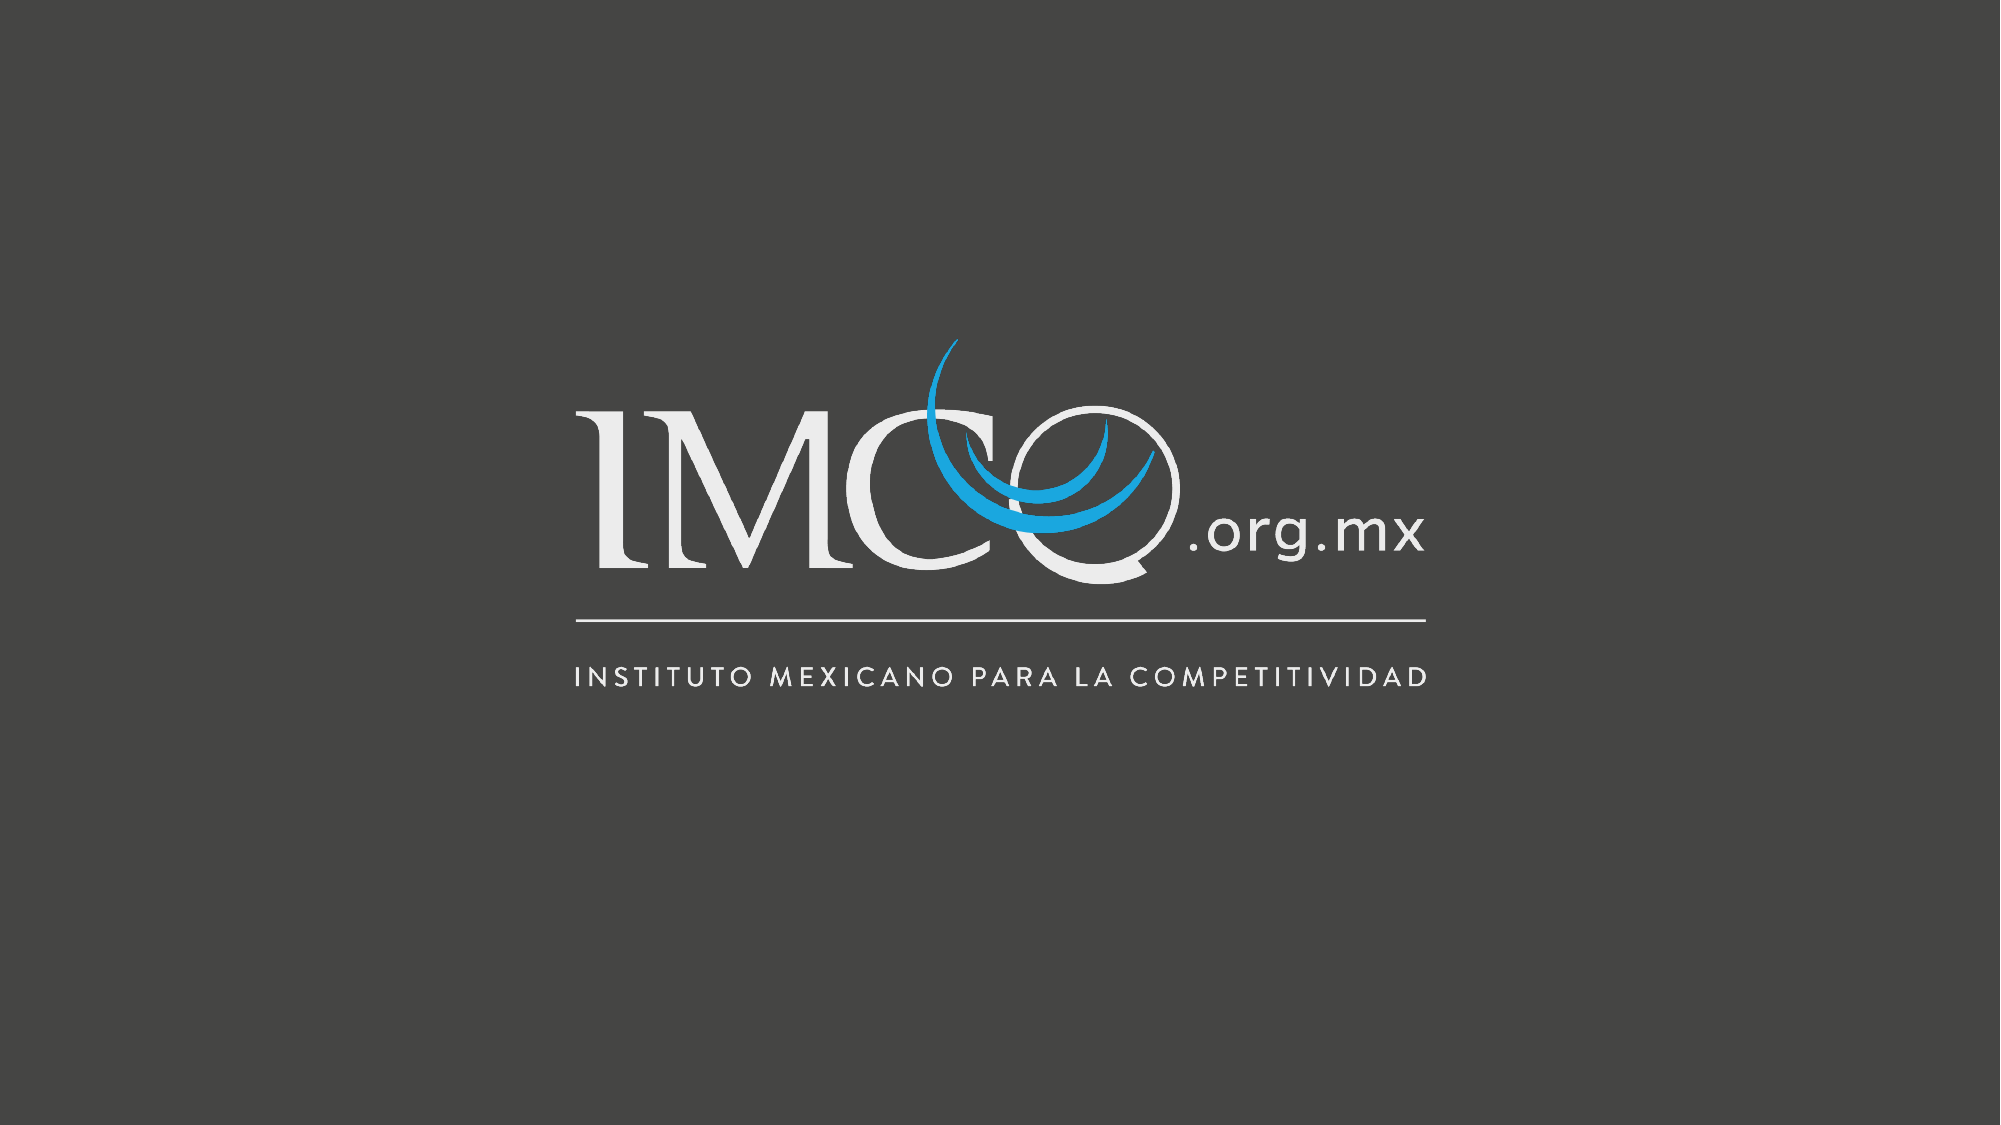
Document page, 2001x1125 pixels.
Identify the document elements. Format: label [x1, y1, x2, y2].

picture [560, 320, 1440, 705]
